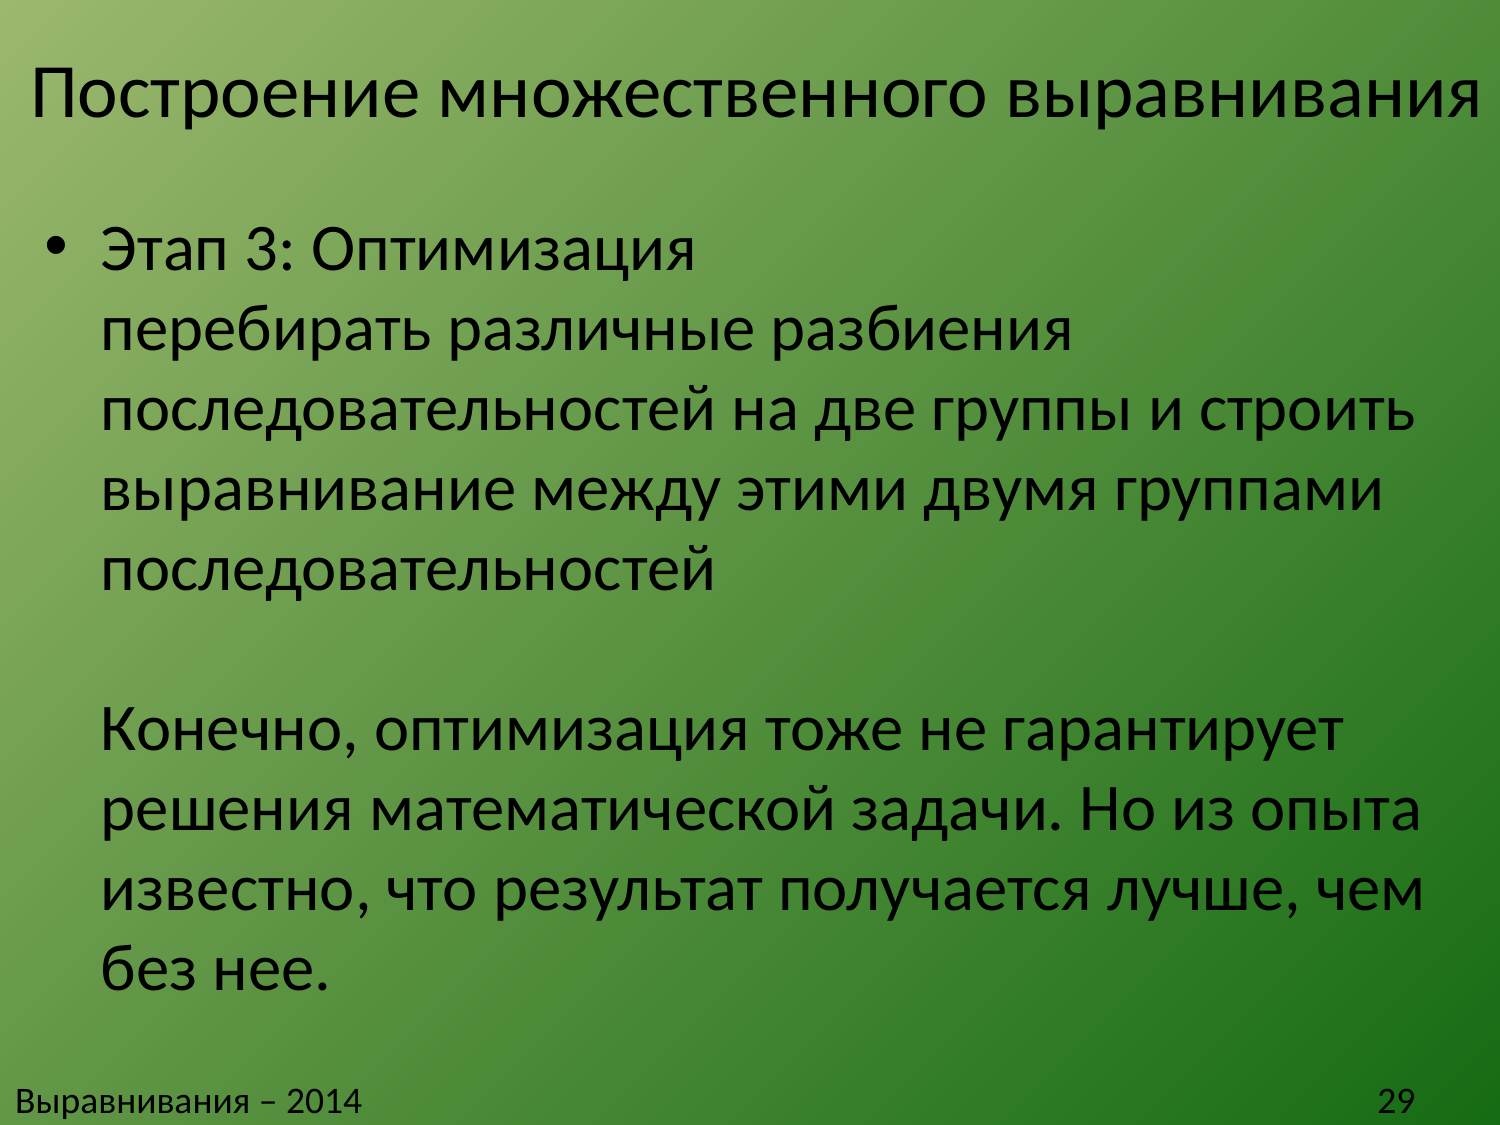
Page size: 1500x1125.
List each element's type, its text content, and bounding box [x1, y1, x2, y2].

list Этап 3: Оптимизация перебирать различные разбиения последовательностей на две группы и строить выравнивание между этими двумя группами последовательностей Конечно, оптимизация тоже не гарантирует решения математической задачи. Но из опыта известно, что результат получается лучше, чем без нее. [29, 196, 1471, 1083]
title Построение множественного выравнивания [0, 0, 1500, 173]
